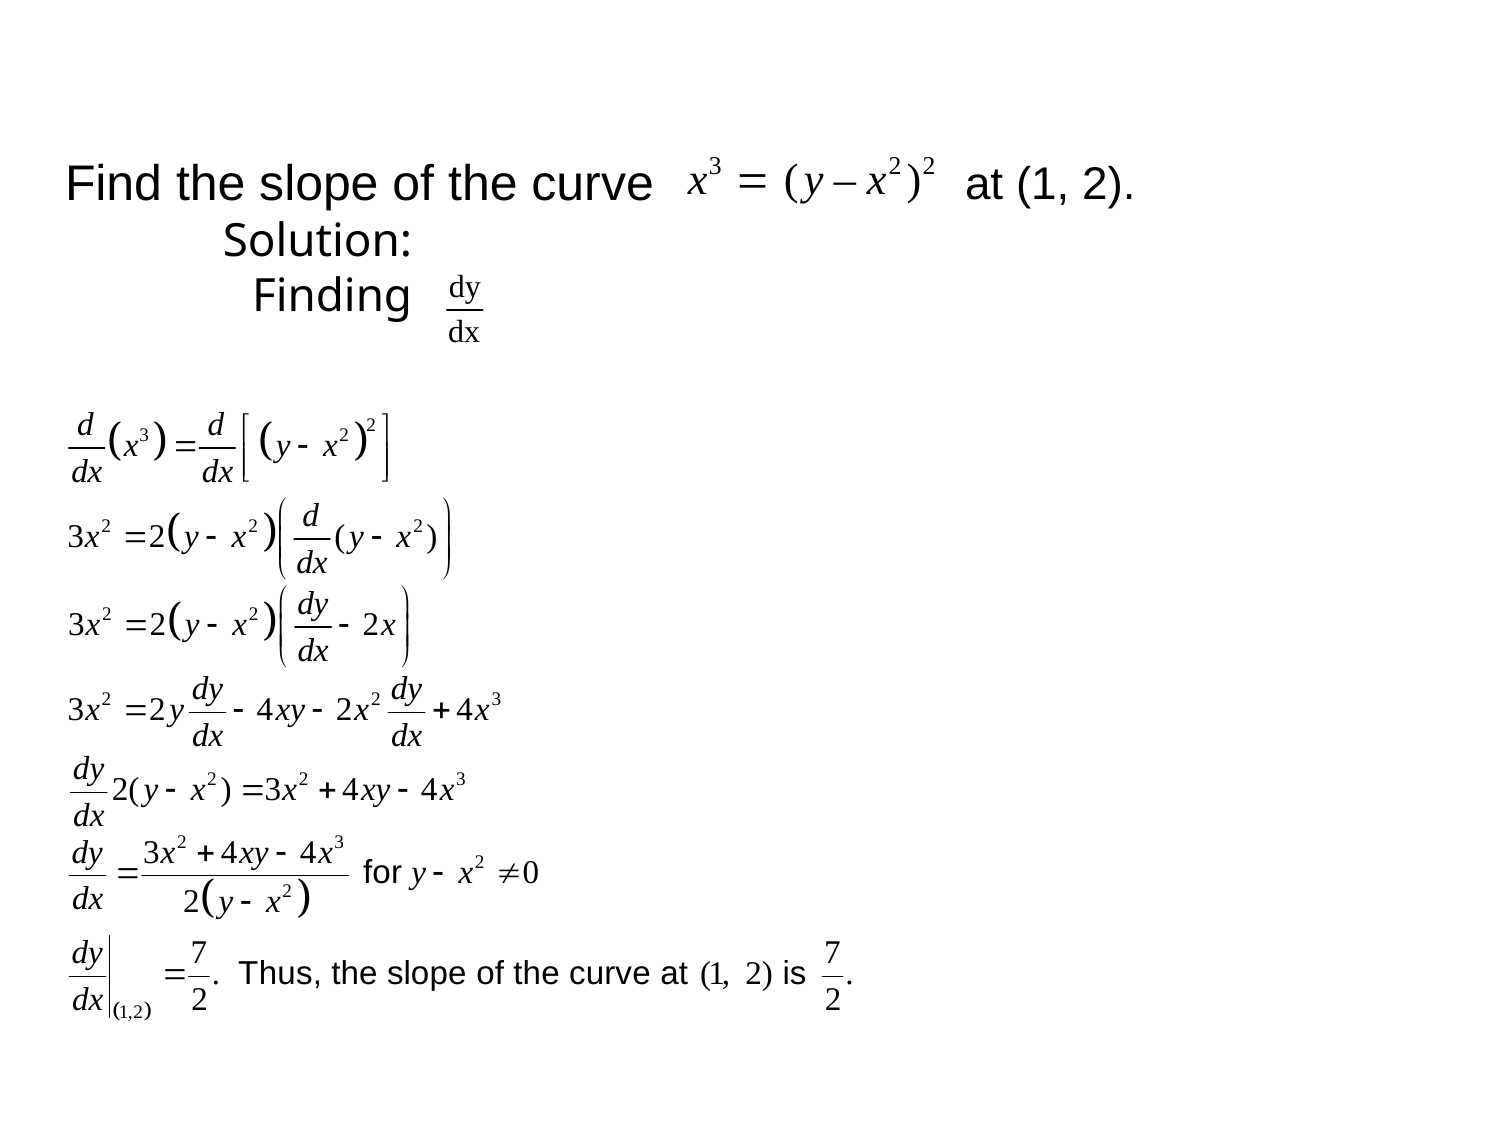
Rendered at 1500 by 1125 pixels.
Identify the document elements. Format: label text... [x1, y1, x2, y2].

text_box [63, 577, 420, 665]
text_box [62, 401, 401, 488]
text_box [63, 665, 506, 756]
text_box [63, 926, 858, 1035]
text_box at (1, 2). [964, 153, 1138, 209]
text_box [64, 745, 472, 824]
list Solution: Finding [62, 0, 413, 487]
list Find the slope of the curve [413, 0, 663, 515]
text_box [62, 489, 460, 588]
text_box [678, 146, 946, 214]
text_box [63, 825, 547, 926]
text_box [441, 266, 490, 351]
